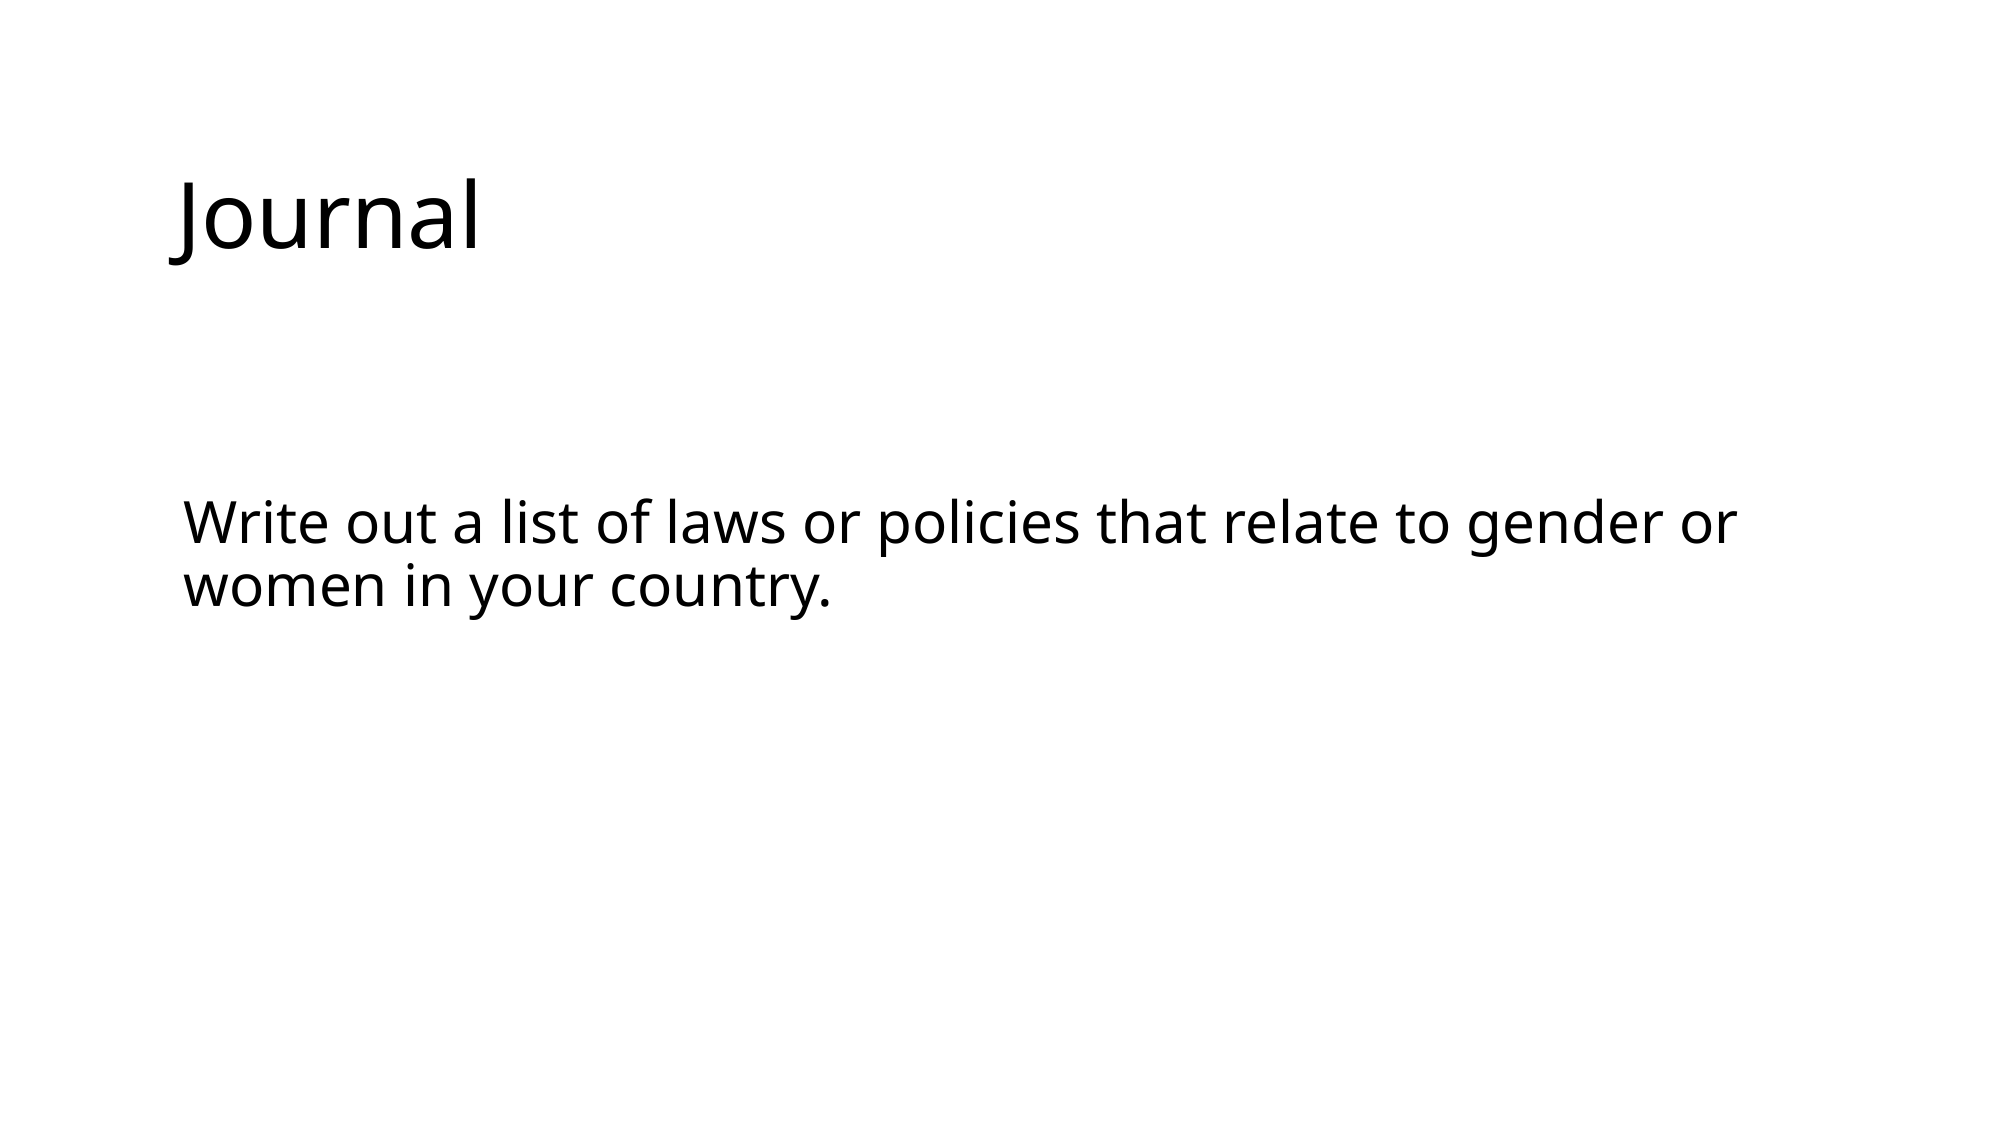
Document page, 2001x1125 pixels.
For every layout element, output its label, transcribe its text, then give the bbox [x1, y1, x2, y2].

list Write out a list of laws or policies that relate to gender or women in your country. [168, 485, 1877, 706]
title Journal [161, 162, 1869, 247]
